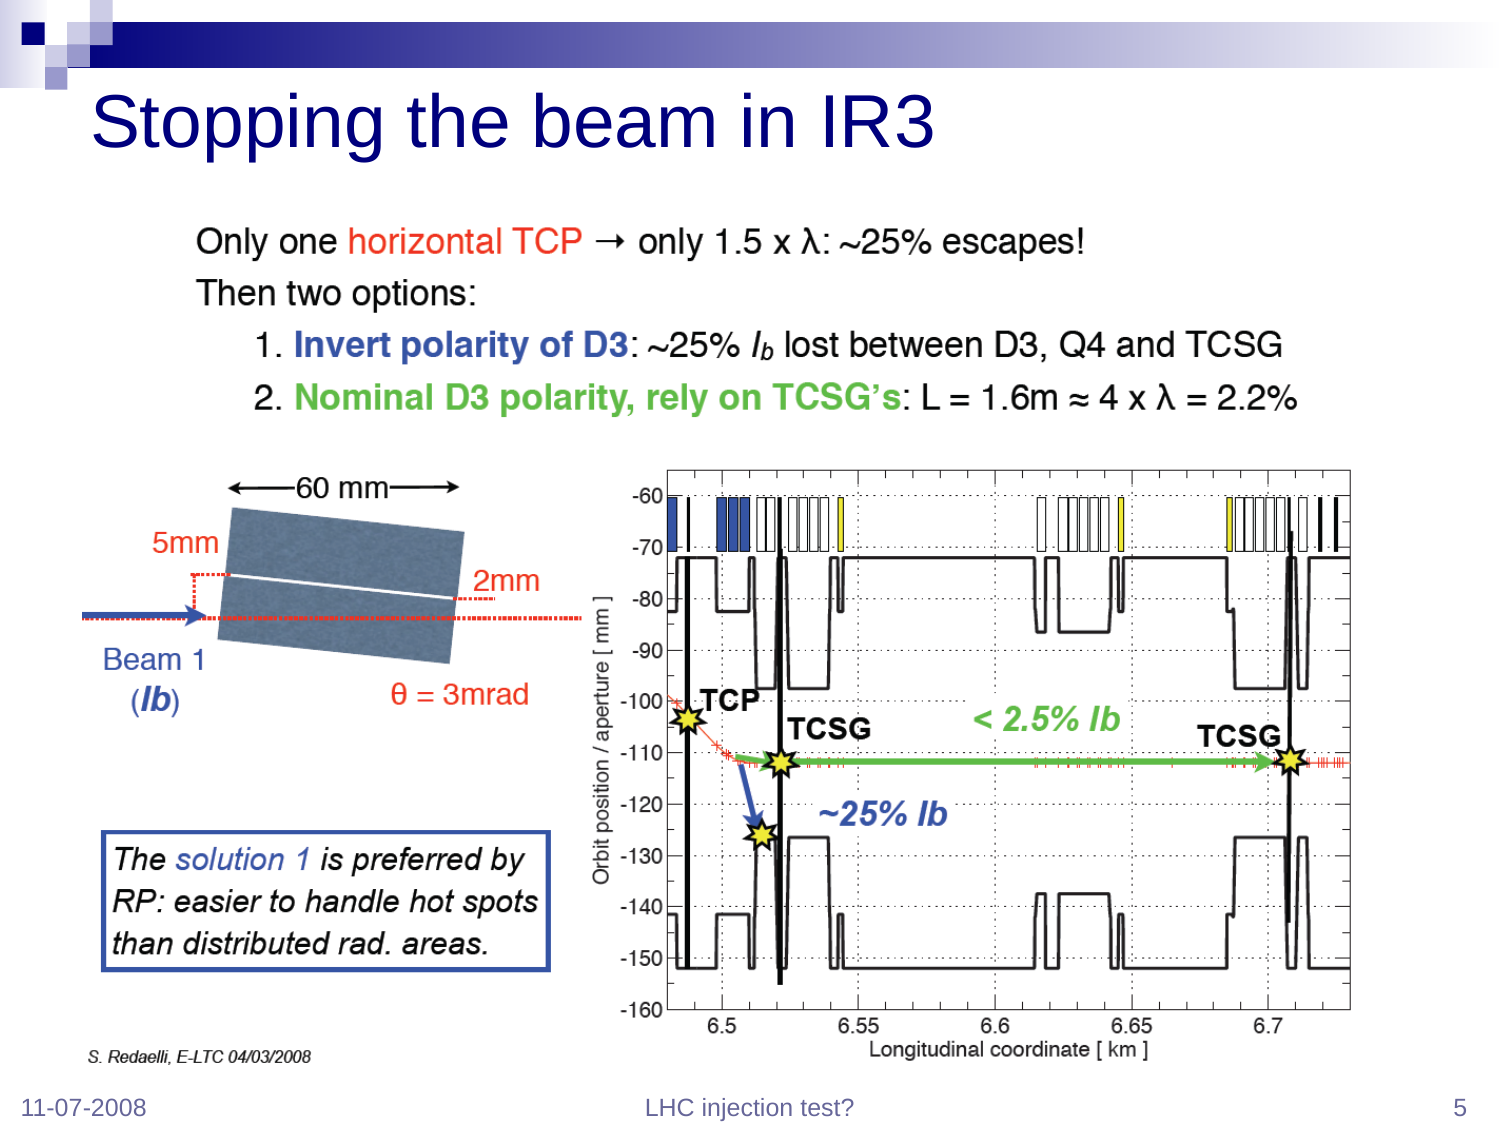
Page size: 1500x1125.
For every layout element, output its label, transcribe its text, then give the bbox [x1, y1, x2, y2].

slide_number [5, 1085, 356, 1125]
picture [81, 198, 1355, 1066]
title Stopping the beam in IR3 [74, 74, 1426, 162]
footer LHC injection test? [512, 1087, 988, 1125]
slide_number 5 [1131, 1087, 1483, 1125]
